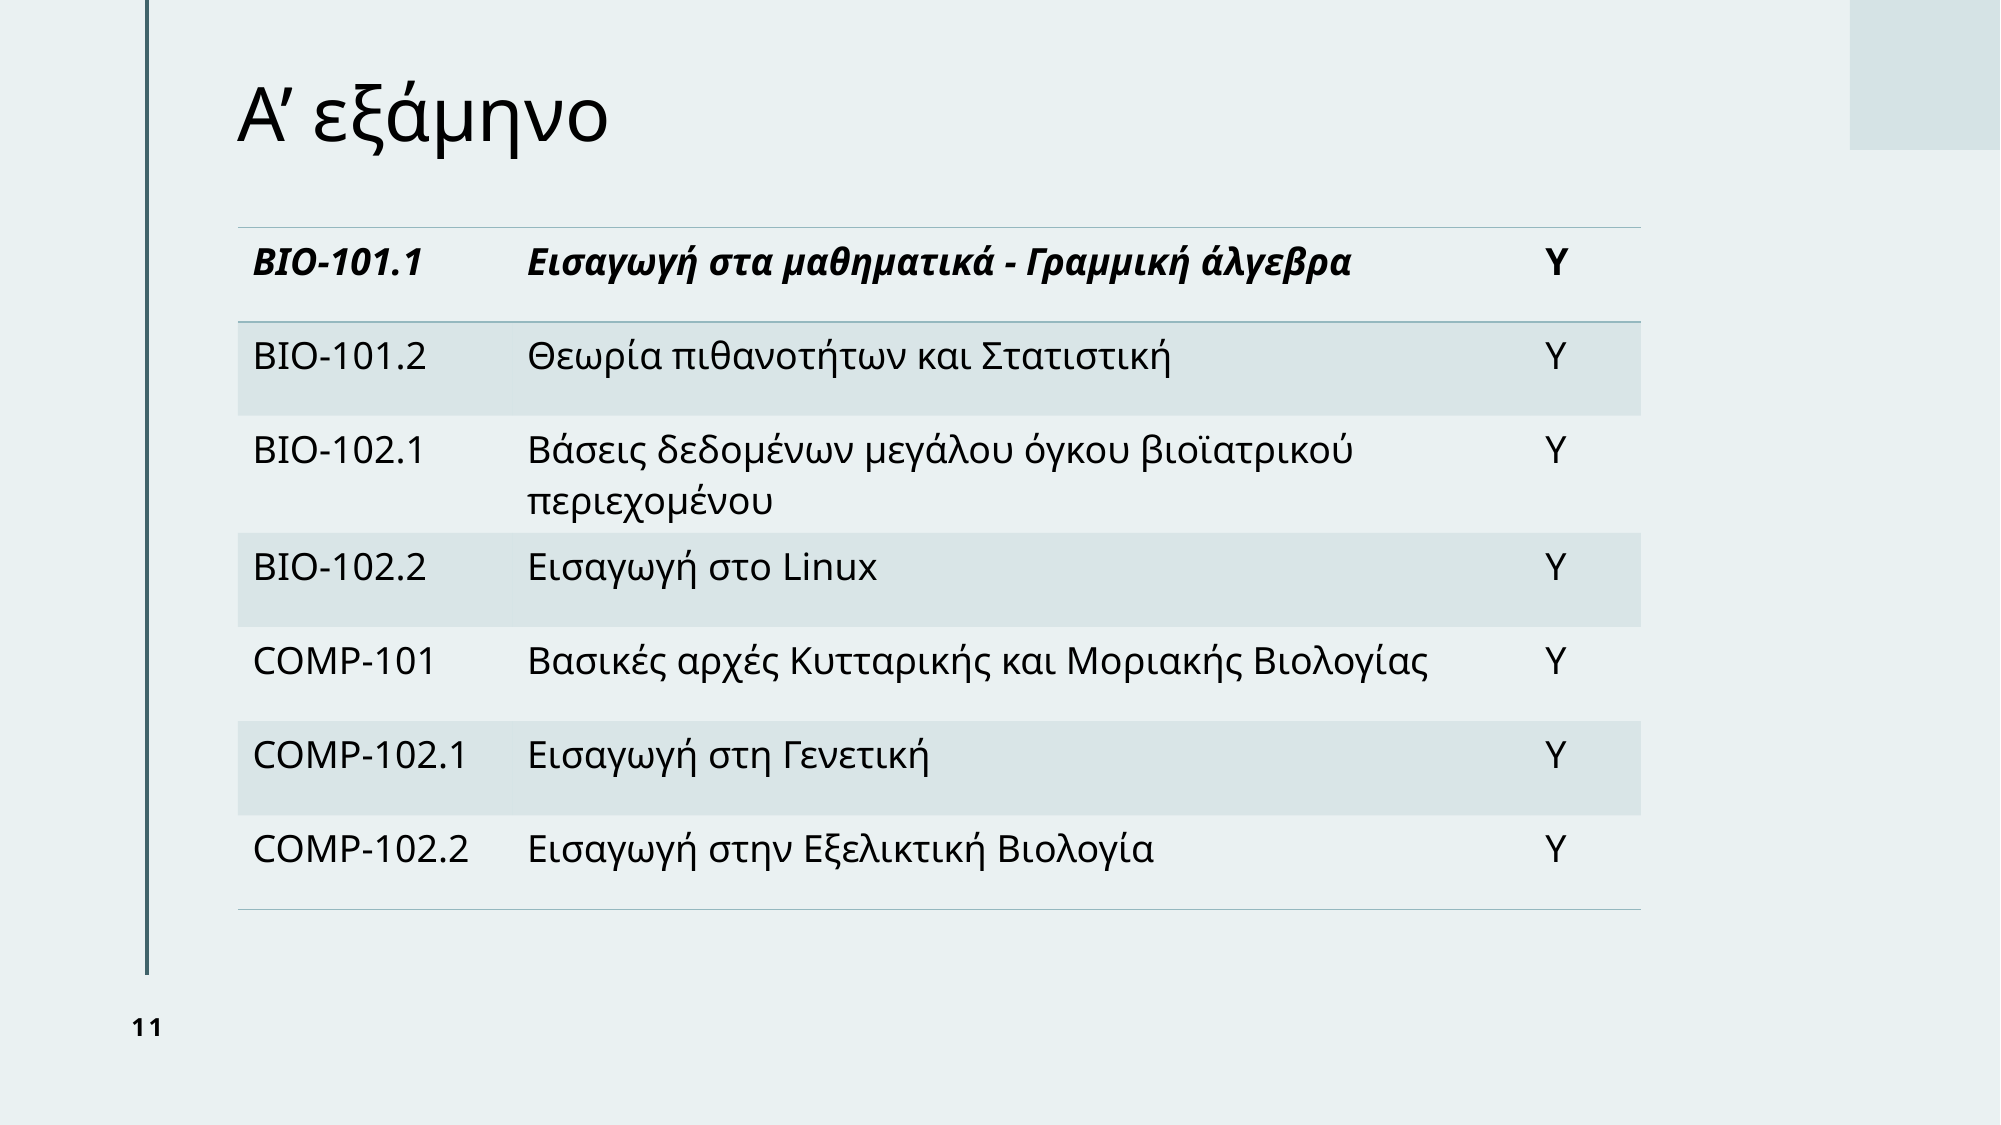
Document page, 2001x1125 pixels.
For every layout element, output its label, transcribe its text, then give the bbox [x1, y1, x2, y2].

table_cell Υ [1530, 627, 1641, 721]
table_cell Εισαγωγή στην Εξελικτική Βιολογία [512, 815, 1530, 909]
table_cell Θεωρία πιθανοτήτων και Στατιστική [512, 323, 1530, 416]
table_cell ΒΙΟ-102.2 [238, 533, 512, 627]
table_cell Εισαγωγή στη Γενετική [512, 721, 1530, 815]
table_header Υ [1530, 228, 1641, 321]
table_cell Υ [1530, 323, 1641, 416]
table_cell Υ [1530, 533, 1641, 627]
slide_number 11 [67, 975, 227, 1082]
table_cell COMP-101 [238, 627, 512, 721]
table_cell ΒΙΟ-101.2 [238, 323, 512, 416]
table_header Εισαγωγή στα μαθηματικά - Γραμμική άλγεβρα [512, 228, 1530, 321]
title Α’ εξάμηνο [237, 0, 1739, 235]
table_cell Εισαγωγή στο Linux [512, 533, 1530, 627]
table_cell ΒΙΟ-102.1 [238, 416, 512, 533]
table_cell COMP-102.1 [238, 721, 512, 815]
table_cell Βάσεις δεδομένων μεγάλου όγκου βιοϊατρικού περιεχομένου [512, 416, 1530, 533]
table_cell Υ [1530, 815, 1641, 909]
table_header ΒΙΟ-101.1 [238, 228, 512, 321]
table_cell Βασικές αρχές Κυτταρικής και Μοριακής Βιολογίας [512, 627, 1530, 721]
table_cell Υ [1530, 721, 1641, 815]
table_cell Υ [1530, 416, 1641, 533]
table_cell COMP-102.2 [238, 815, 512, 909]
